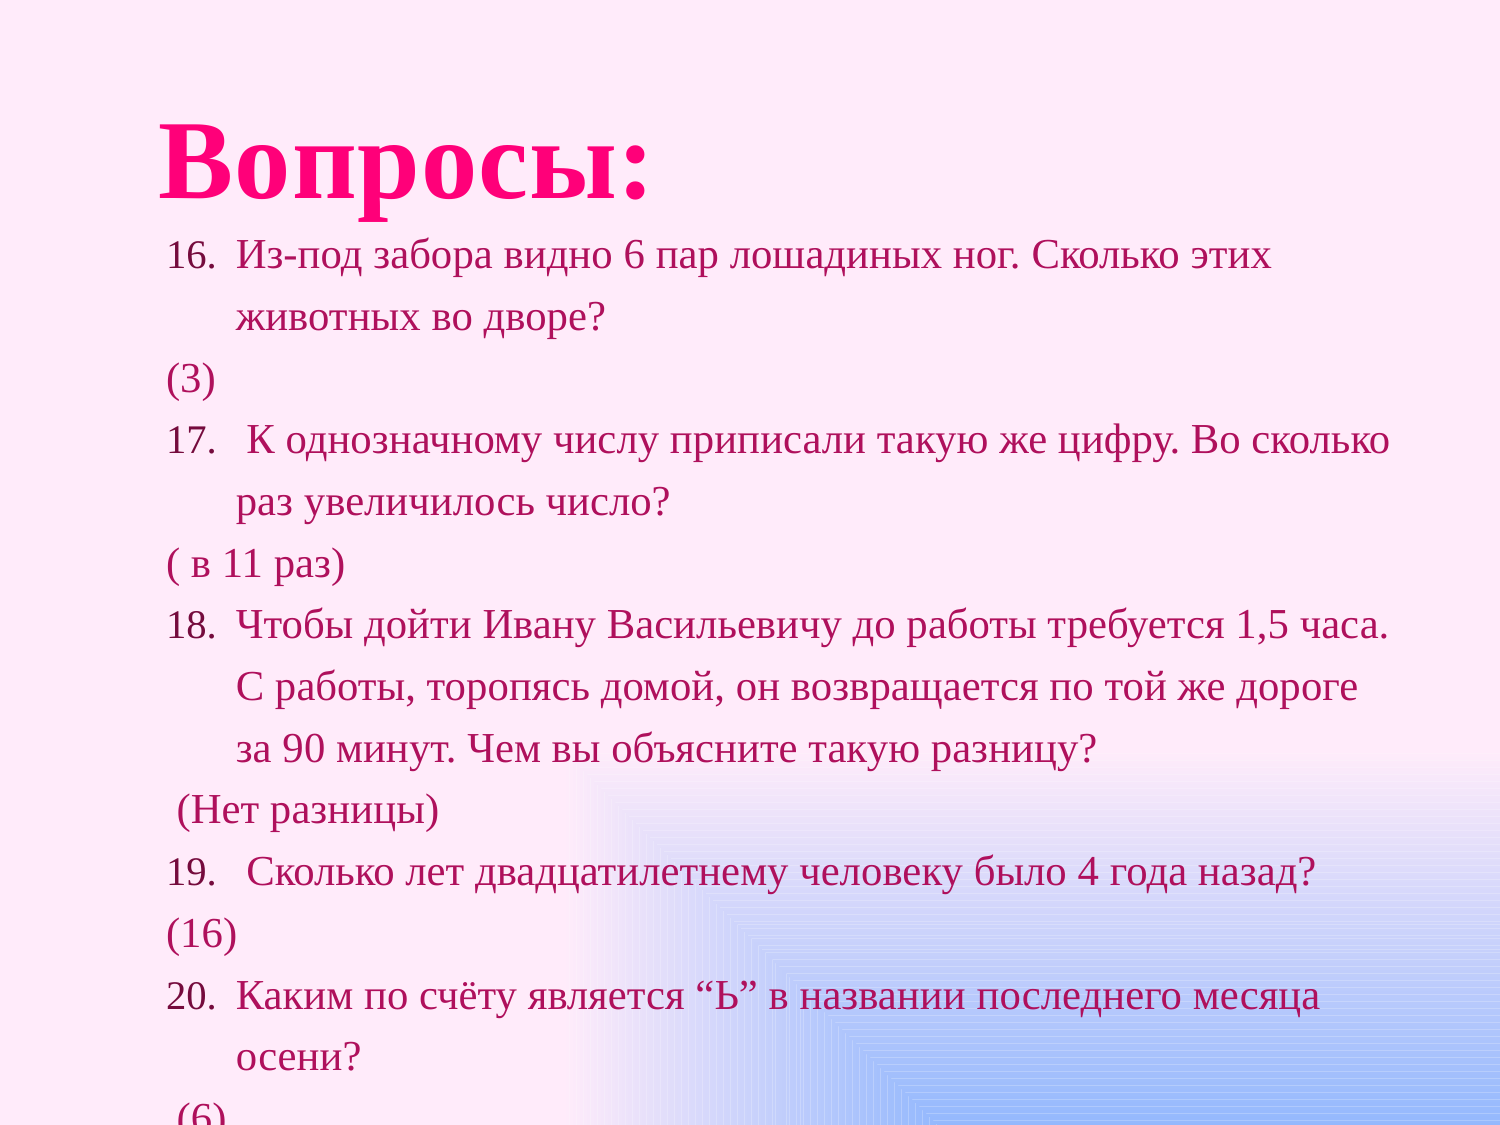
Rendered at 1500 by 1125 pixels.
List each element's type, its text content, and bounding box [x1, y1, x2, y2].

list Из-под забора видно 6 пар лошадиных ног. Сколько этих животных во дворе? (3) К однозначному числу приписали такую же цифру. Во сколько раз увеличилось число? ( в 11 раз) Чтобы дойти Ивану Васильевичу до работы требуется 1,5 часа. С работы, торопясь домой, он возвращается по той же дороге за 90 минут. Чем вы объясните такую разницу? (Нет разницы) Сколько лет двадцатилетнему человеку было 4 года назад? (16) Каким по счёту является “Ь” в названии последнего месяца осени? (6) [140, 208, 1416, 1125]
text_box Вопросы: [143, 78, 672, 229]
